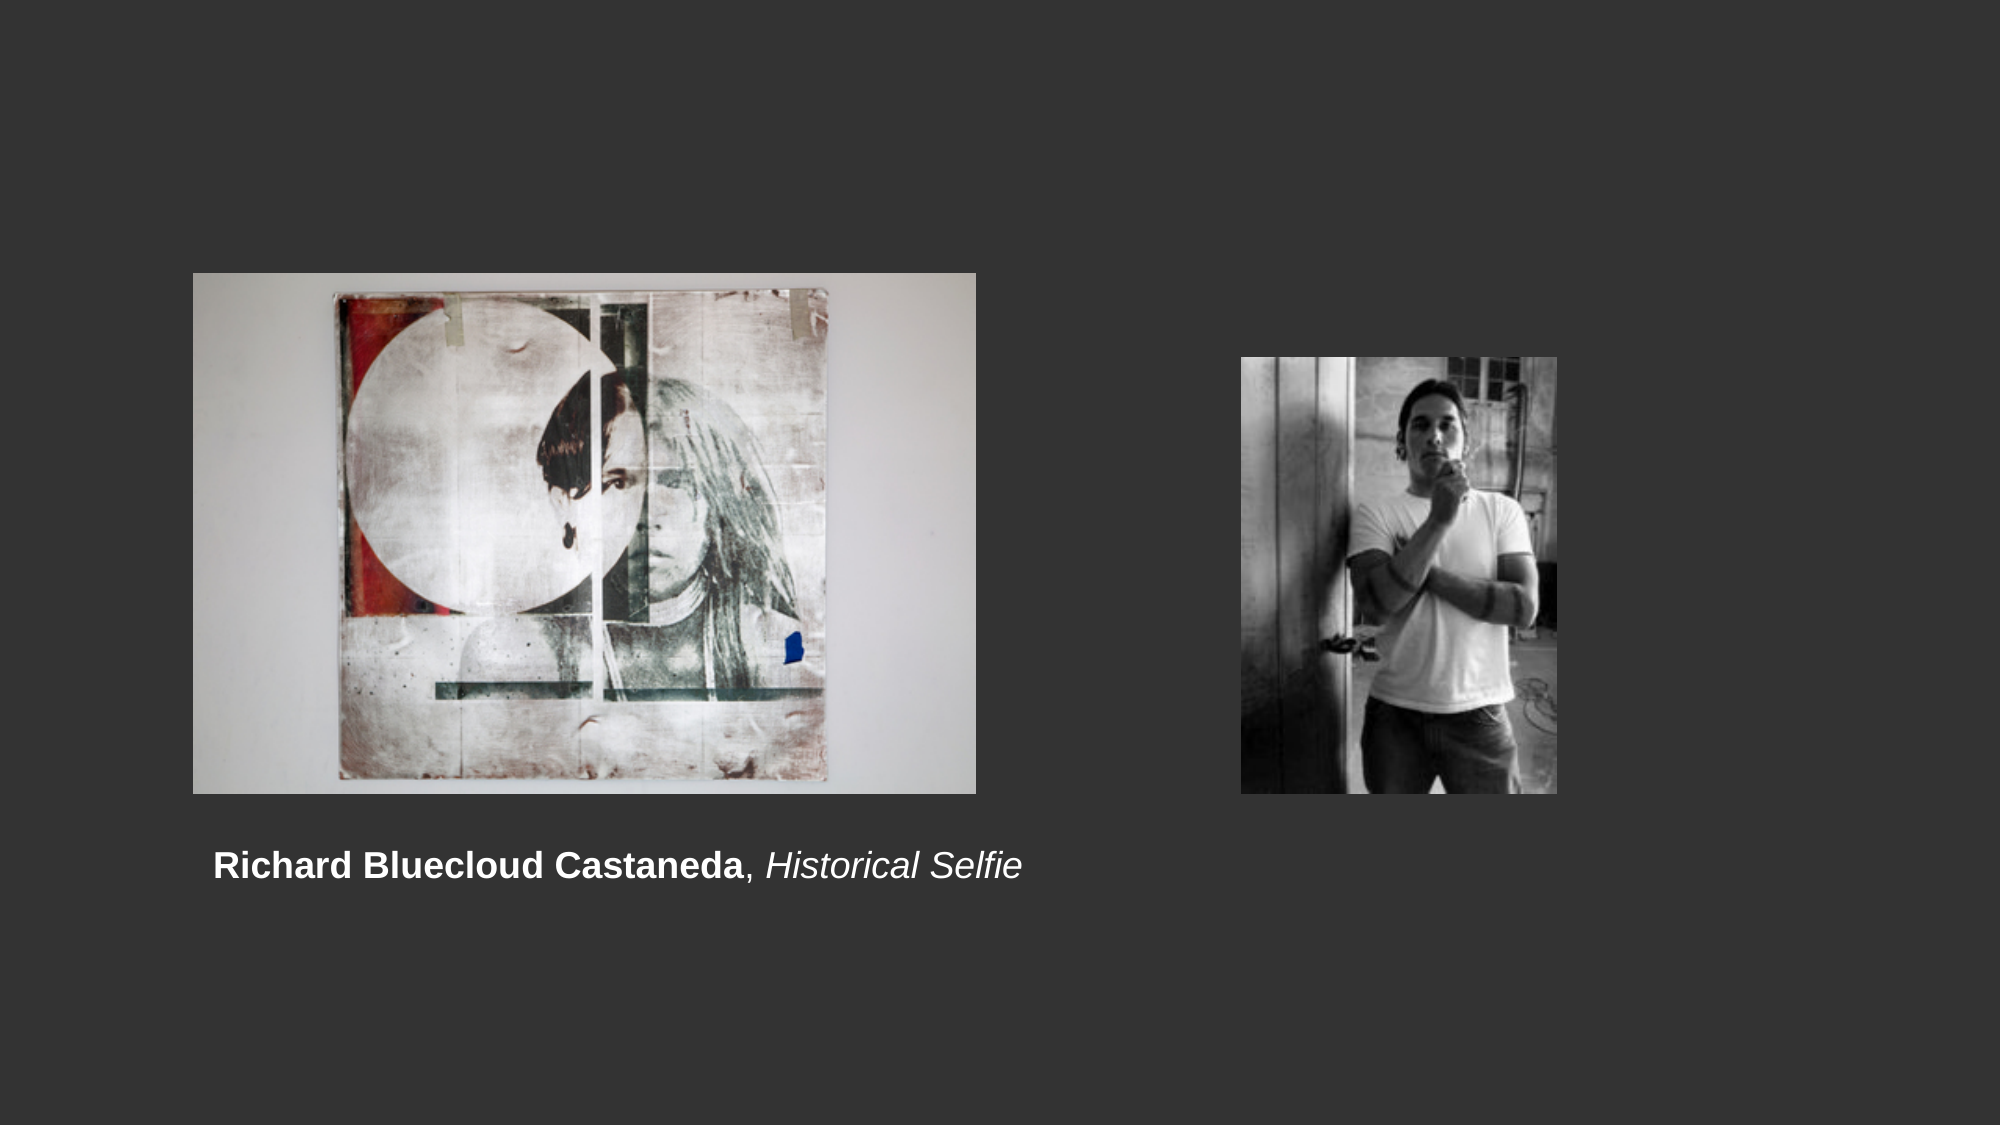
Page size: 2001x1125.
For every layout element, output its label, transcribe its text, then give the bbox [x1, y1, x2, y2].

picture [1241, 357, 1557, 794]
picture [193, 273, 976, 795]
text_box Richard Bluecloud Castaneda, Historical Selfie [198, 834, 1039, 894]
